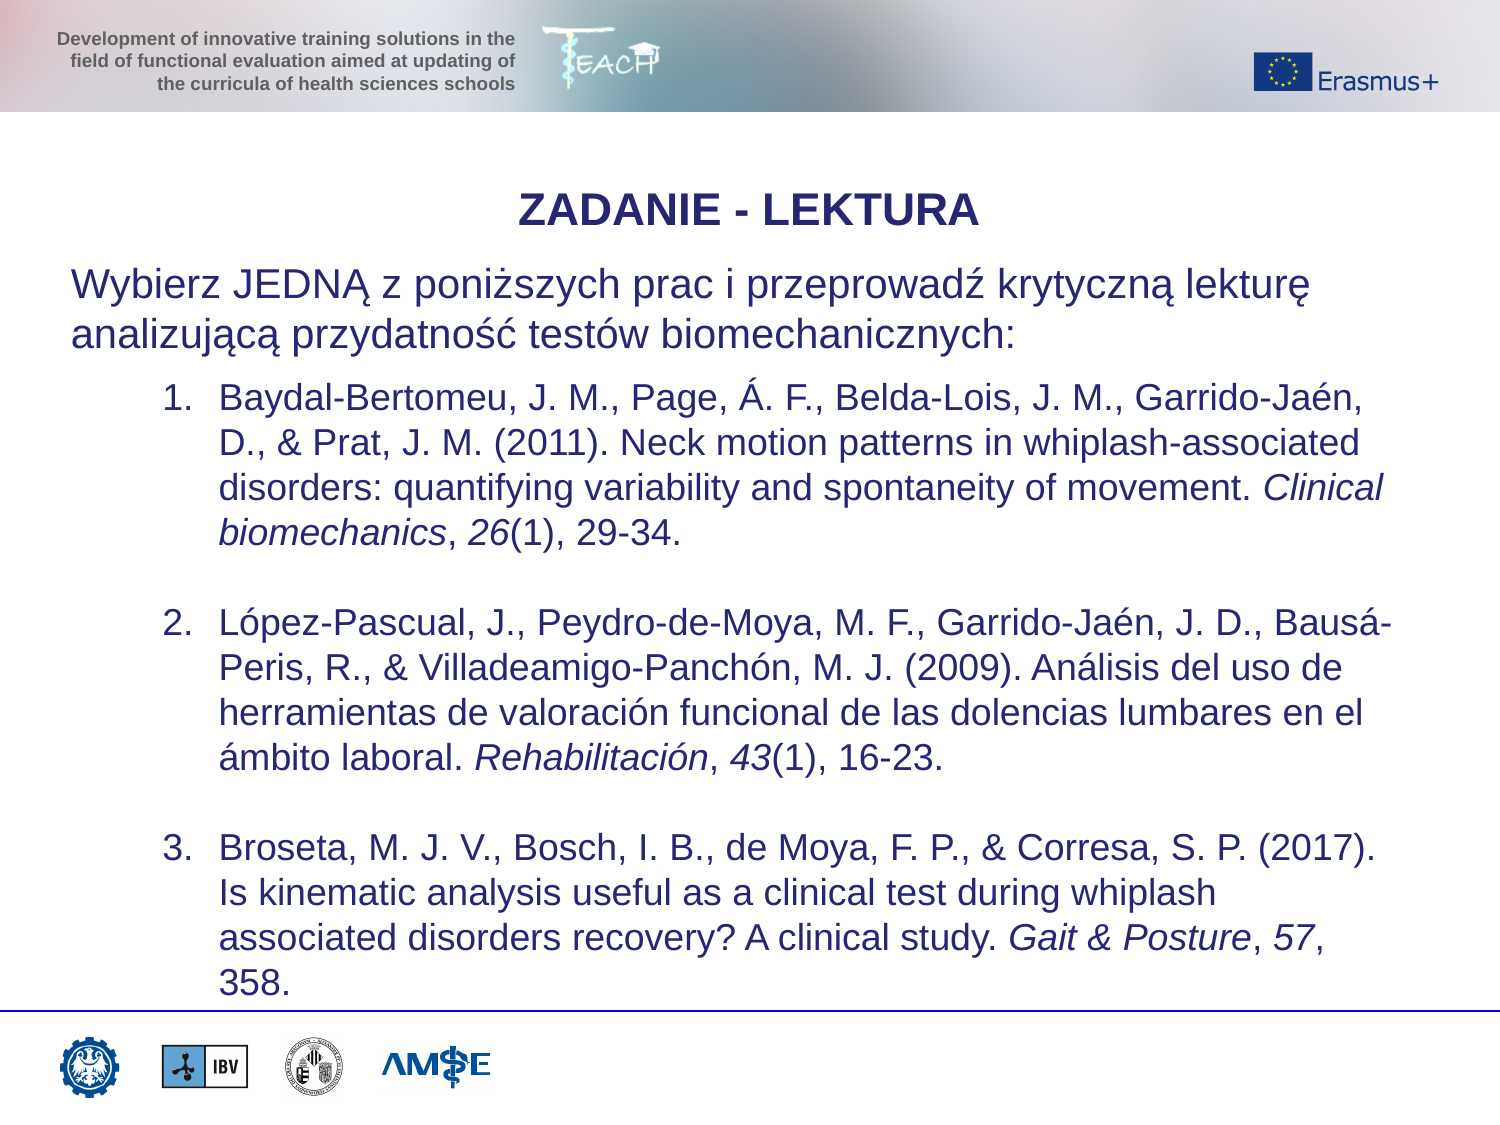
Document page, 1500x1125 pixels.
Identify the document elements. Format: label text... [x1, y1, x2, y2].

picture [0, 0, 1500, 112]
text_box Wybierz JEDNĄ z poniższych prac i przeprowadź krytyczną lekturę analizującą przydatność testów biomechanicznych: [56, 249, 1444, 365]
text_box ZADANIE - LEKTURA [431, 172, 1069, 243]
text_box Baydal-Bertomeu, J. M., Page, Á. F., Belda-Lois, J. M., Garrido-Jaén, D., & Prat, J. M. (2011). Neck motion patterns in whiplash-associated disorders: quantifying variability and spontaneity of movement. Clinical biomechanics, 26(1), 29-34. López-Pascual, J., Peydro-de-Moya, M. F., Garrido-Jaén, J. D., Bausá-Peris, R., & Villadeamigo-Panchón, M. J. (2009). Análisis del uso de herramientas de valoración funcional de las dolencias lumbares en el ámbito laboral. Rehabilitación, 43(1), 16-23. Broseta, M. J. V., Bosch, I. B., de Moya, F. P., & Corresa, S. P. (2017). Is kinematic analysis useful as a clinical test during whiplash associated disorders recovery? A clinical study. Gait & Posture, 57, 358. [147, 365, 1412, 1101]
picture [53, 1035, 126, 1099]
